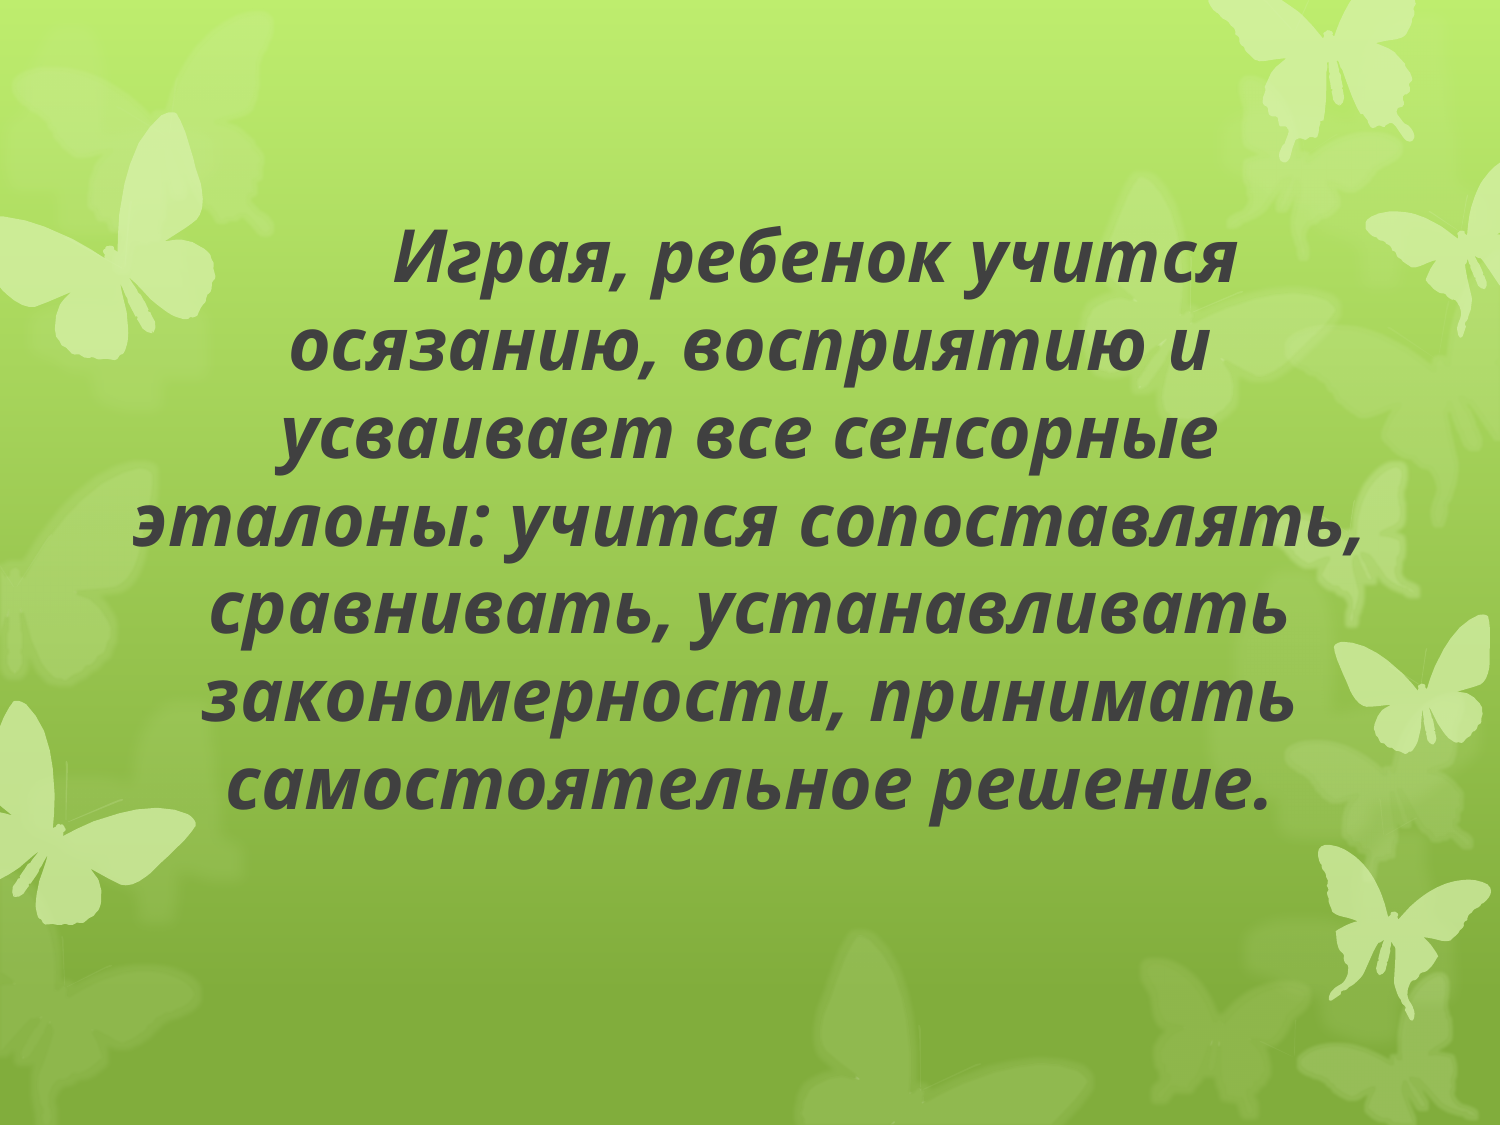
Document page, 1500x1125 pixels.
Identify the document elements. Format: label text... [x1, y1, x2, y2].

list Играя, ребенок учится осязанию, восприятию и усваивает все сенсорные эталоны: учится сопоставлять, сравнивать, устанавливать закономерности, принимать самостоятельное решение. [112, 184, 1388, 850]
